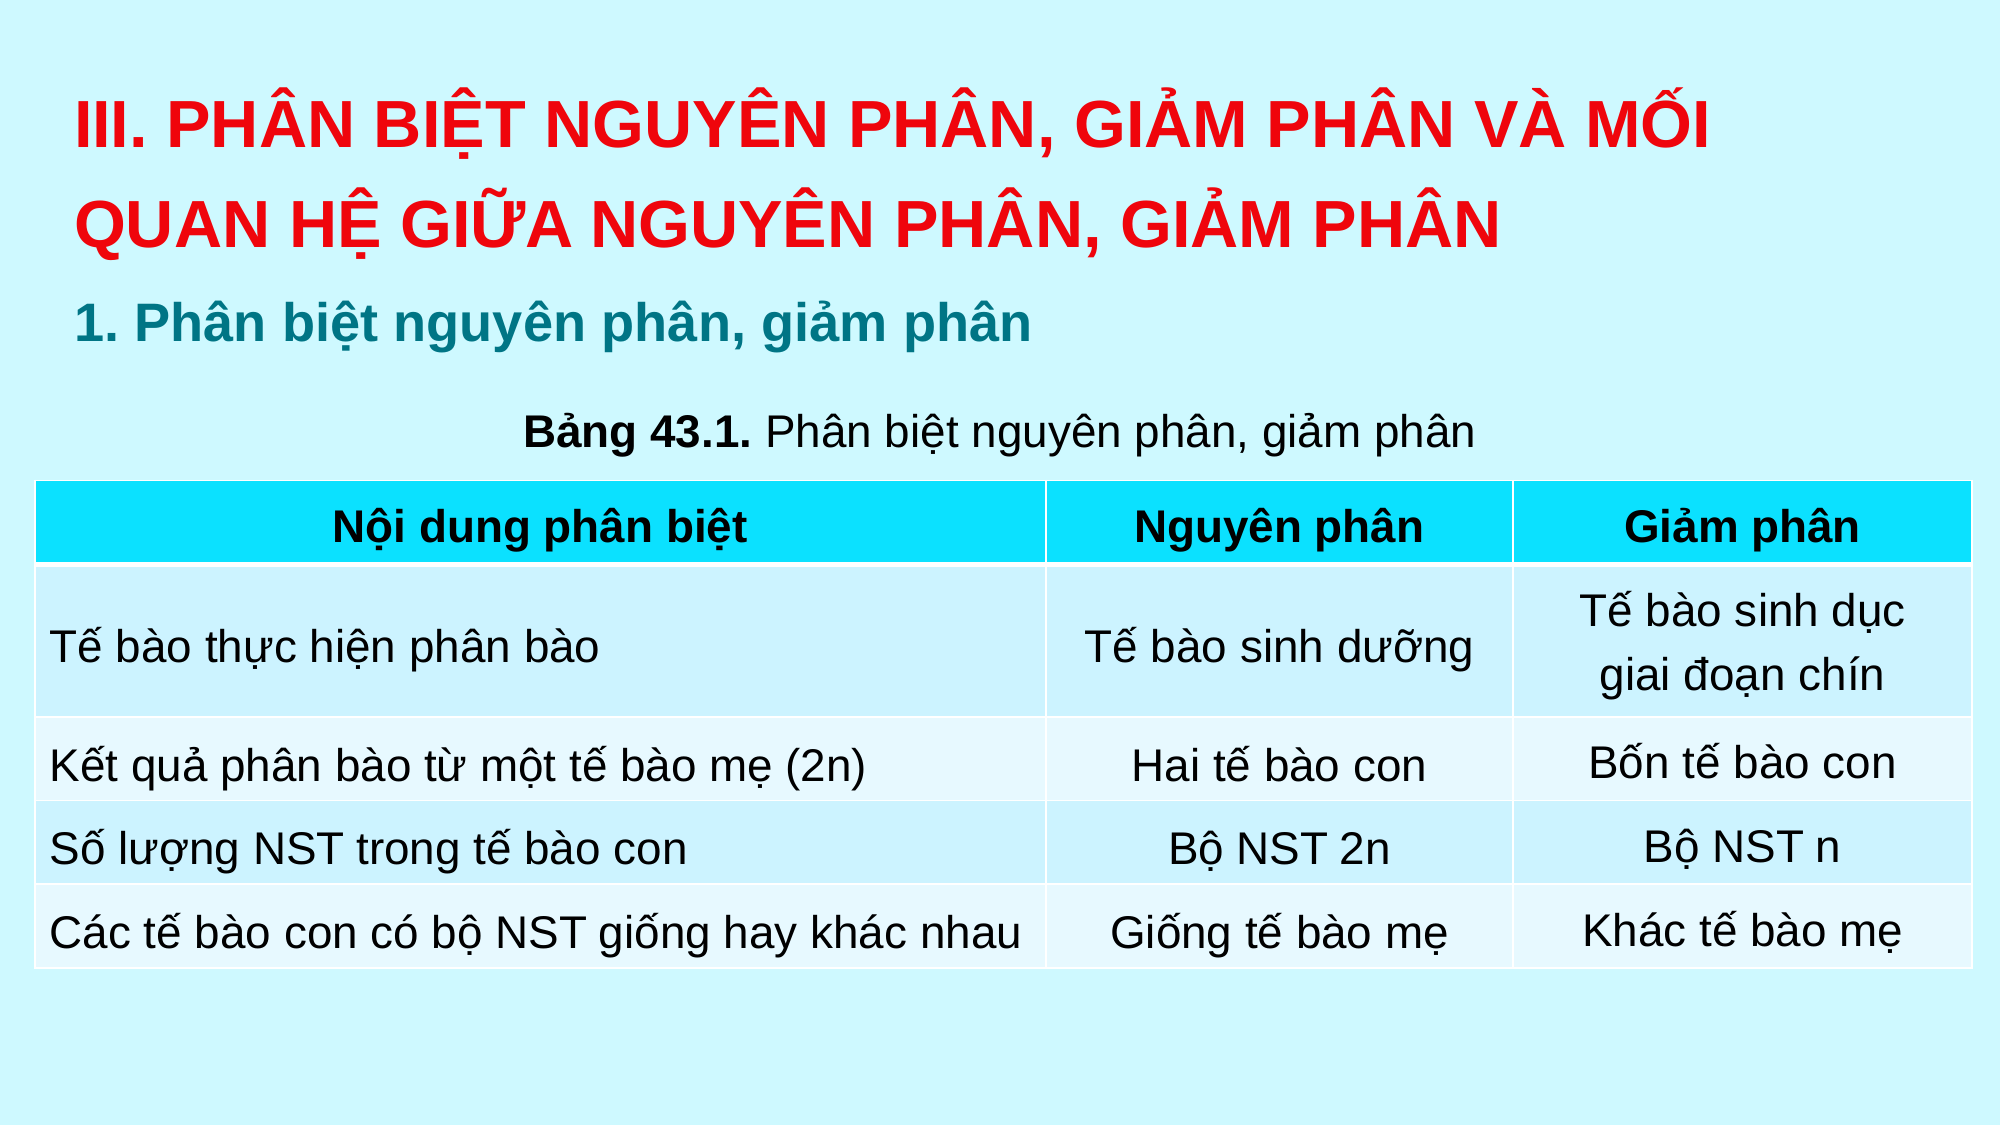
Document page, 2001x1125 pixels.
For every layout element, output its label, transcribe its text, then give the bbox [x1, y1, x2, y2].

table_cell Số lượng NST trong tế bào con [36, 801, 1045, 883]
text_box Bảng 43.1. Phân biệt nguyên phân, giảm phân [142, 380, 1858, 464]
table_cell Khác tế bào mẹ [1514, 885, 1971, 967]
table_cell Giống tế bào mẹ [1047, 885, 1512, 967]
table_cell Bộ NST 2n [1047, 801, 1512, 883]
table_header Giảm phân [1514, 481, 1971, 562]
text_box III. PHÂN BIỆT NGUYÊN PHÂN, GIẢM PHÂN VÀ MỐI QUAN HỆ GIỮA NGUYÊN PHÂN, GIẢM PHÂN [59, 53, 1901, 269]
table_cell Bốn tế bào con [1514, 718, 1971, 800]
table_header Nội dung phân biệt [36, 481, 1045, 562]
table_header Nguyên phân [1047, 481, 1512, 562]
text_box 1. Phân biệt nguyên phân, giảm phân [59, 280, 1226, 360]
table_cell Kết quả phân bào từ một tế bào mẹ (2n) [36, 718, 1045, 800]
table_cell Tế bào thực hiện phân bào [36, 567, 1045, 716]
table_cell Tế bào sinh dưỡng [1047, 567, 1512, 716]
table_cell Hai tế bào con [1047, 718, 1512, 800]
table_cell Bộ NST n [1514, 801, 1971, 883]
table_cell Các tế bào con có bộ NST giống hay khác nhau [36, 885, 1045, 967]
table_cell Tế bào sinh dục giai đoạn chín [1514, 567, 1971, 716]
